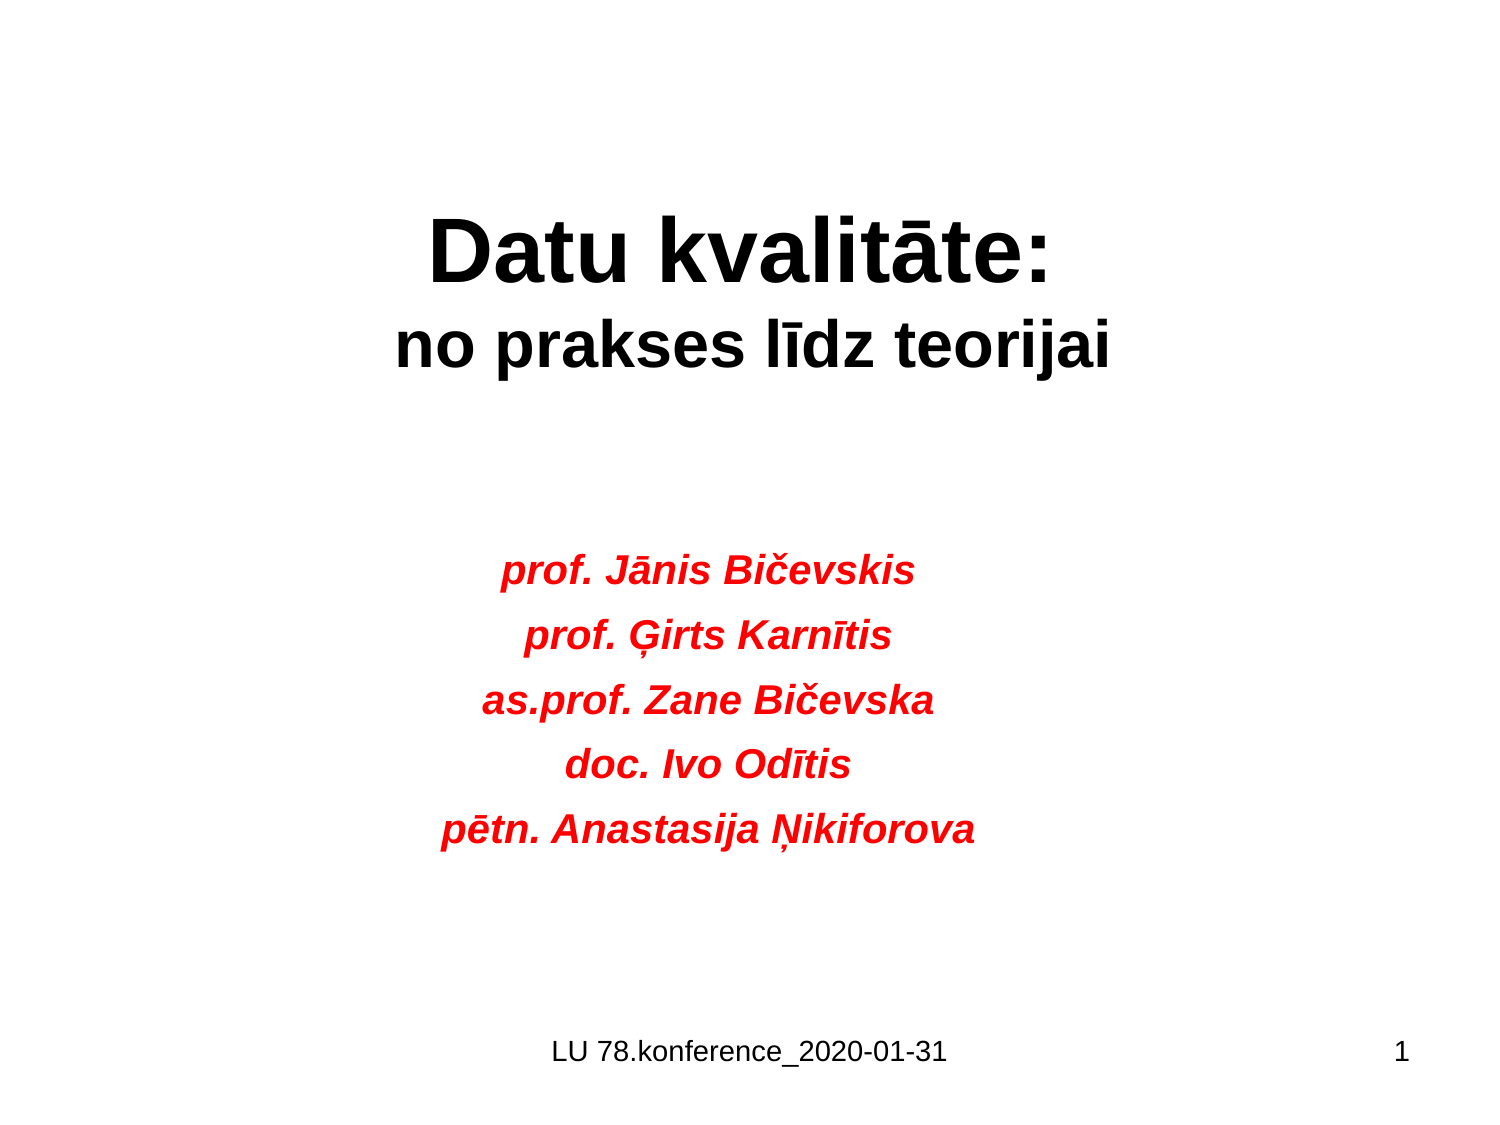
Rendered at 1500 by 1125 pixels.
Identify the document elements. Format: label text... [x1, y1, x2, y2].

subtitle prof. Jānis Bičevskis prof. Ģirts Karnītis as.prof. Zane Bičevska doc. Ivo Odītis pētn. Anastasija Ņikiforova [242, 515, 1176, 965]
footer LU 78.konference_2020-01-31 [512, 1024, 988, 1103]
slide_number 1 [1074, 1024, 1425, 1103]
title Datu kvalitāte: no prakses līdz teorijai [147, 196, 1361, 377]
